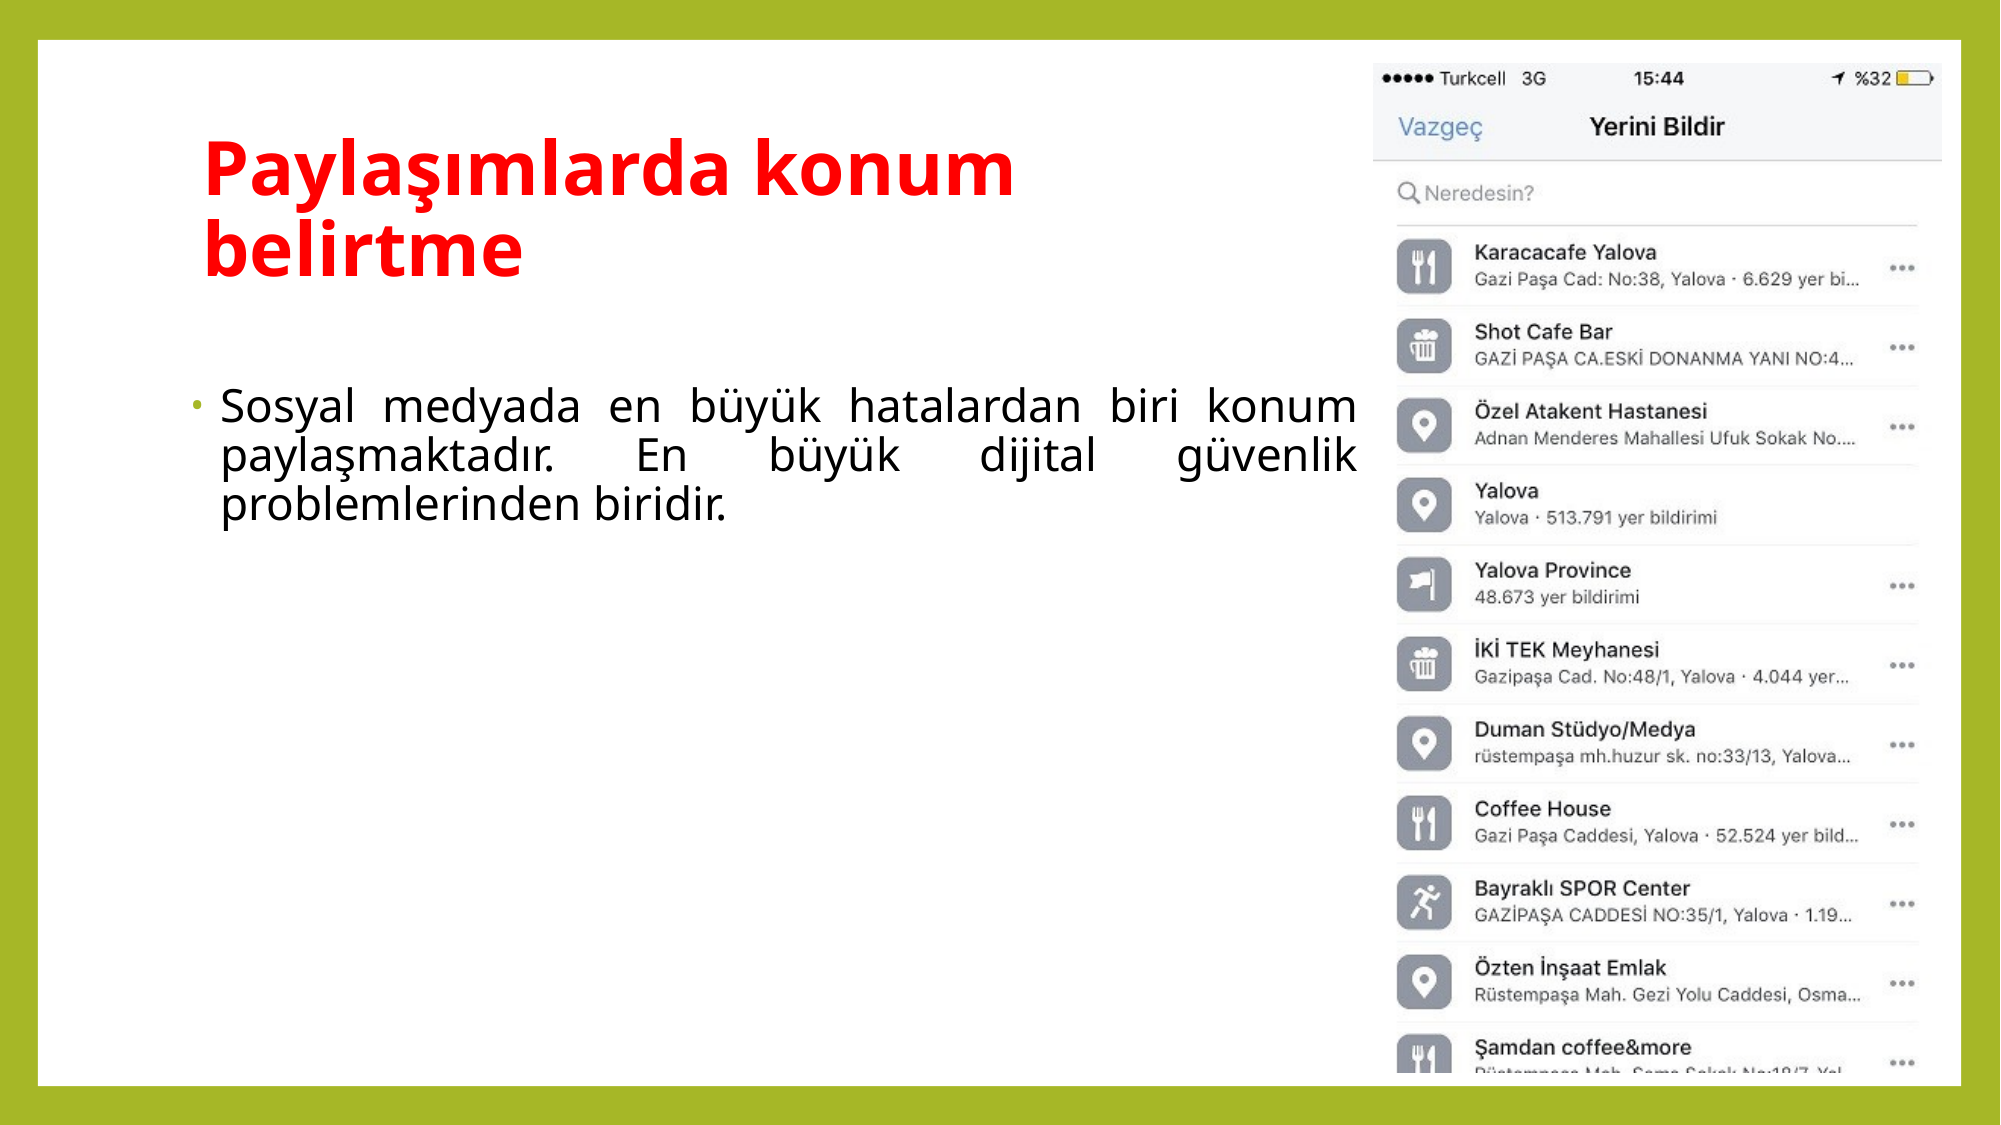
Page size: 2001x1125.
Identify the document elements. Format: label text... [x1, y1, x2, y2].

picture [1373, 63, 1942, 1074]
list Sosyal medyada en büyük hatalardan biri konum paylaşmaktadır. En büyük dijital güvenlik problemlerinden biridir. [168, 375, 1367, 1035]
title Paylaşımlarda konum belirtme [187, 99, 1367, 323]
